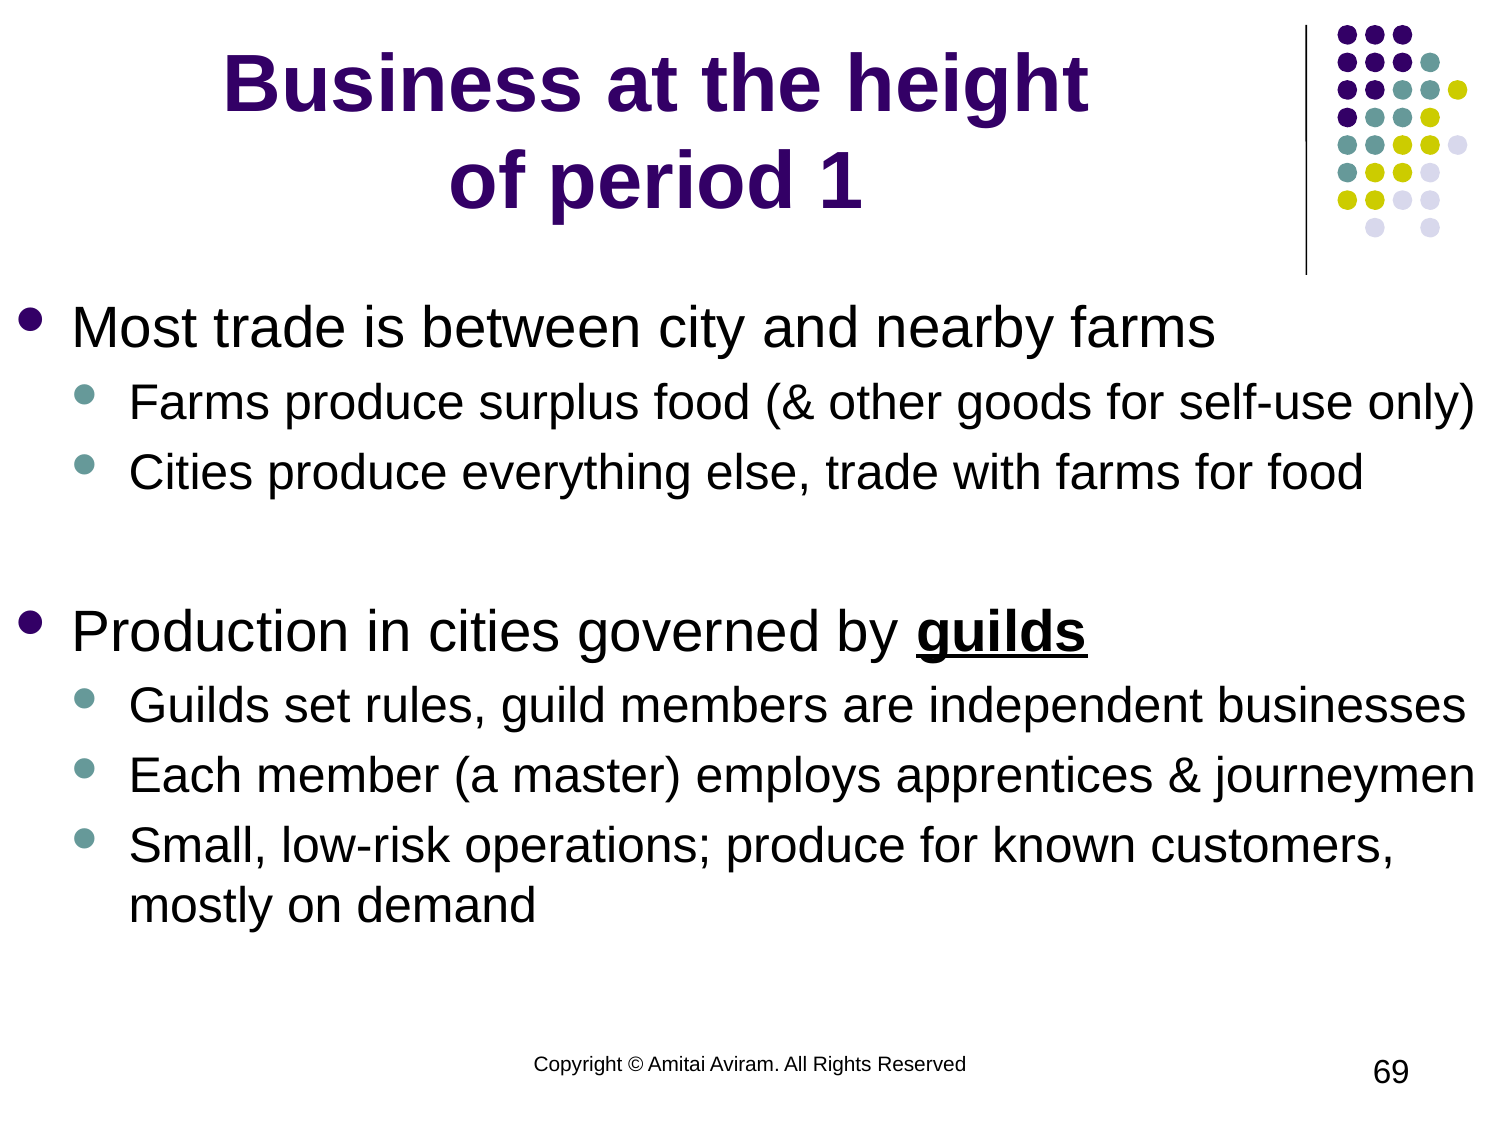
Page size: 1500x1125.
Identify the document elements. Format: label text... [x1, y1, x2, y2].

title Business at the height of period 1 [0, 20, 1313, 233]
list Most trade is between city and nearby farms Farms produce surplus food (& other goods for self-use only) Cities produce everything else, trade with farms for food Production in cities governed by guilds Guilds set rules, guild members are independent businesses Each member (a master) employs apprentices & journeymen Small, low-risk operations; produce for known customers, mostly on demand [0, 282, 1500, 1050]
slide_number 69 [1074, 1050, 1425, 1118]
footer Copyright © Amitai Aviram. All Rights Reserved [512, 1050, 988, 1118]
